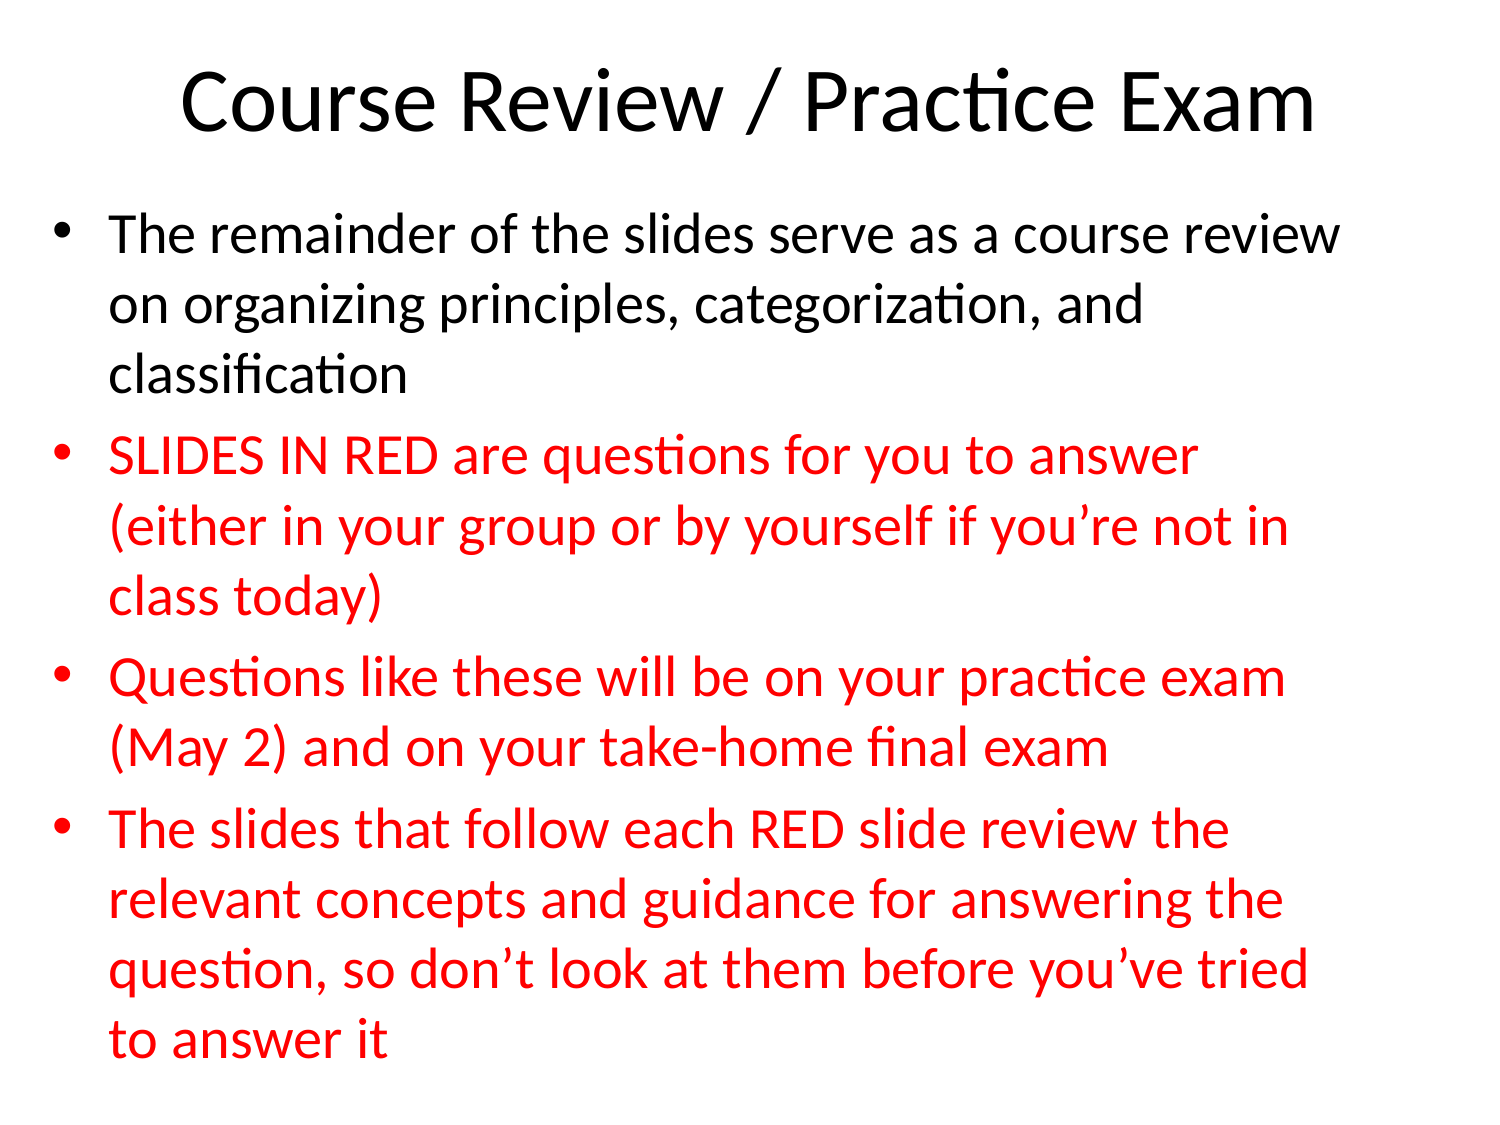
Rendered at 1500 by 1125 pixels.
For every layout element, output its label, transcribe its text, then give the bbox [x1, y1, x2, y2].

list The remainder of the slides serve as a course review on organizing principles, categorization, and classification SLIDES IN RED are questions for you to answer (either in your group or by yourself if you’re not in class today) Questions like these will be on your practice exam (May 2) and on your take-home final exam The slides that follow each RED slide review the relevant concepts and guidance for answering the question, so don’t look at them before you’ve tried to answer it [37, 187, 1388, 930]
title Course Review / Practice Exam [75, 0, 1425, 189]
